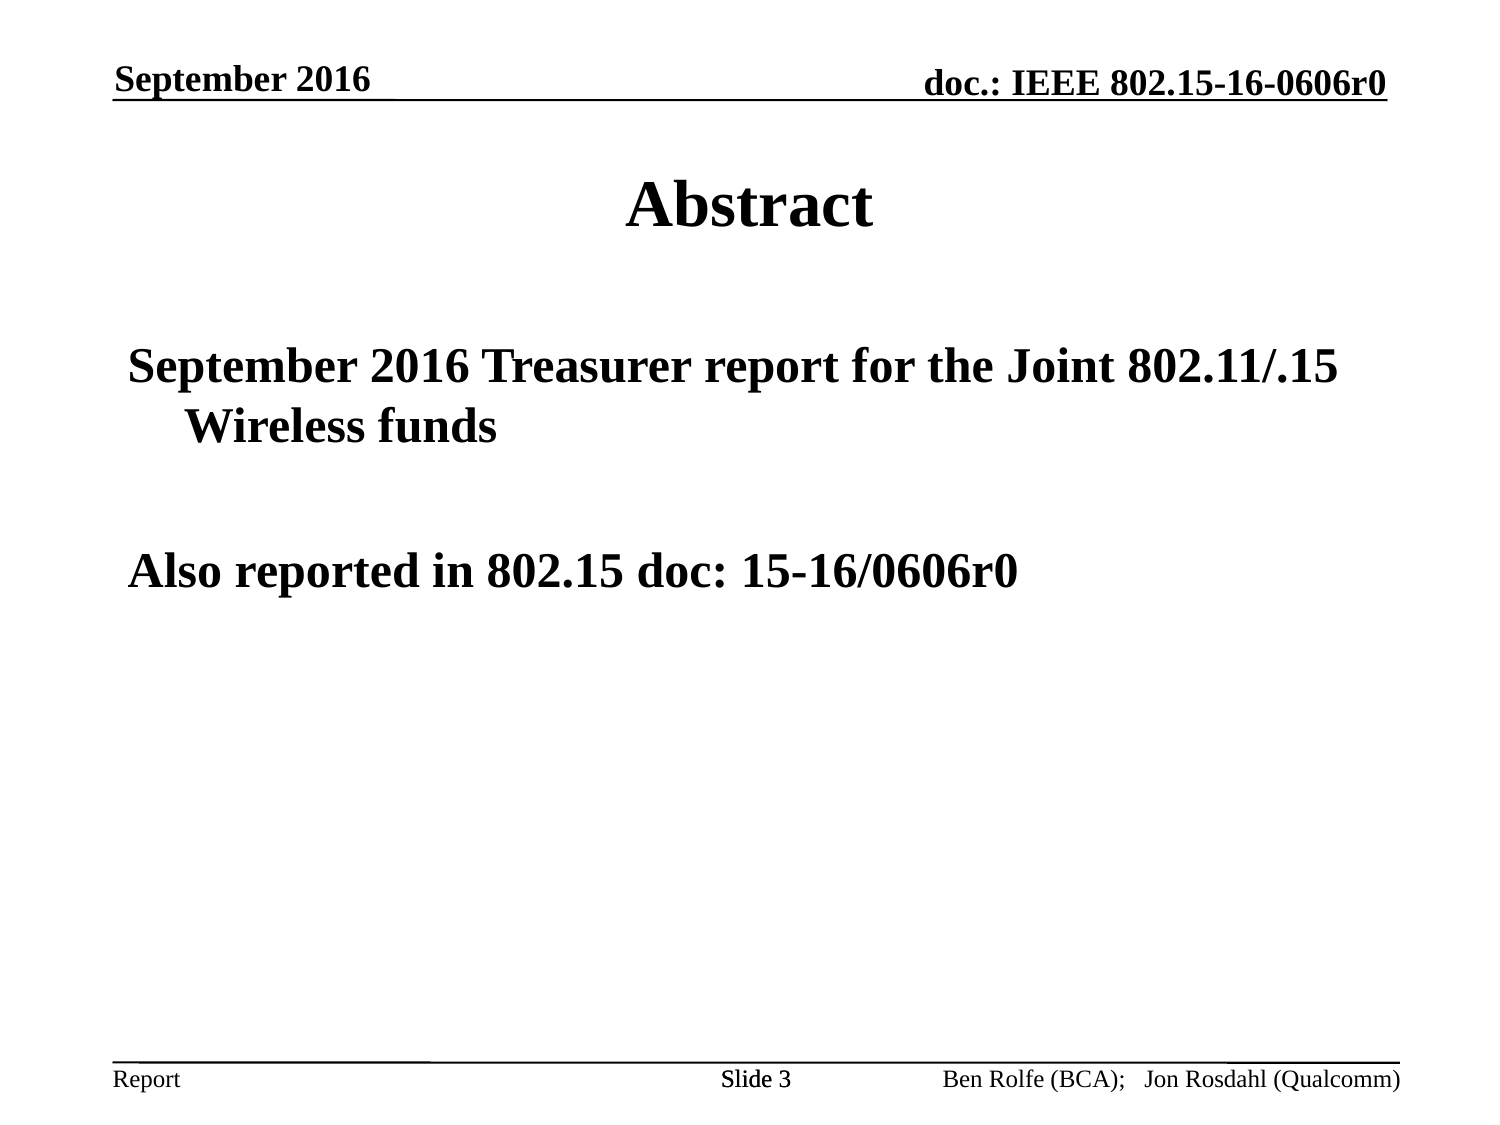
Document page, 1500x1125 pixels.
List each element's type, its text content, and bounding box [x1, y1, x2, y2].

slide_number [114, 54, 423, 100]
footer Ben Rolfe (BCA); Jon Rosdahl (Qualcomm) [924, 1061, 1402, 1093]
list September 2016 Treasurer report for the Joint 802.11/.15 Wireless funds Also reported in 802.15 doc: 15-16/0606r0 [112, 324, 1388, 1000]
text_box Slide 3 [712, 1062, 800, 1122]
title Abstract [112, 112, 1388, 288]
